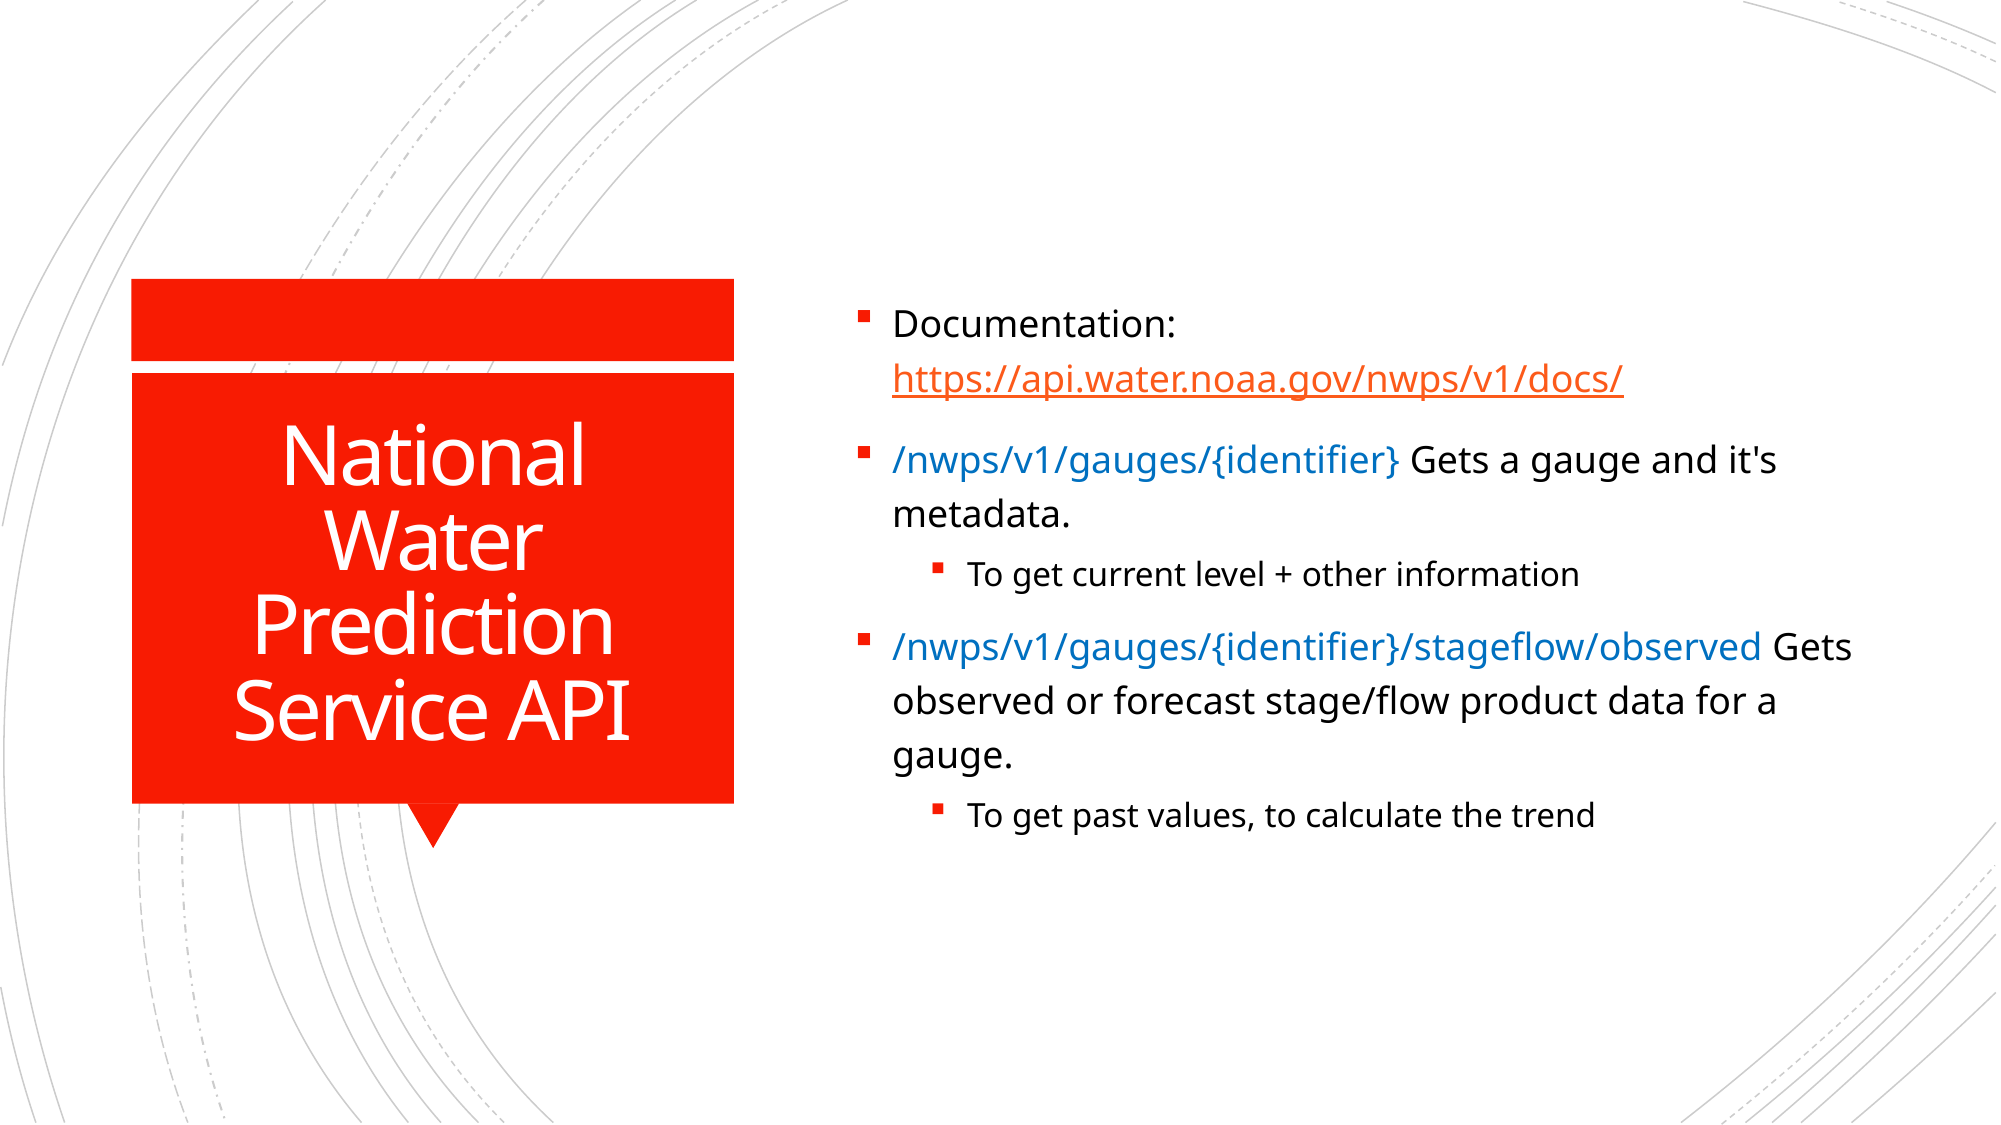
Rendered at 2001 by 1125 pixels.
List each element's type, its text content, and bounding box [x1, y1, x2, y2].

list Documentation: https://api.water.noaa.gov/nwps/v1/docs/ ​/nwps​/v1​/gauges​/{identifier} Gets a gauge and it's metadata. To get current level + other information ​/nwps​/v1​/gauges​/{identifier}​/stageflow​/observed Gets observed or forecast stage/flow product data for a gauge. To get past values, to calculate the trend [839, 131, 1871, 993]
title National Water Prediction Service API [145, 385, 720, 789]
